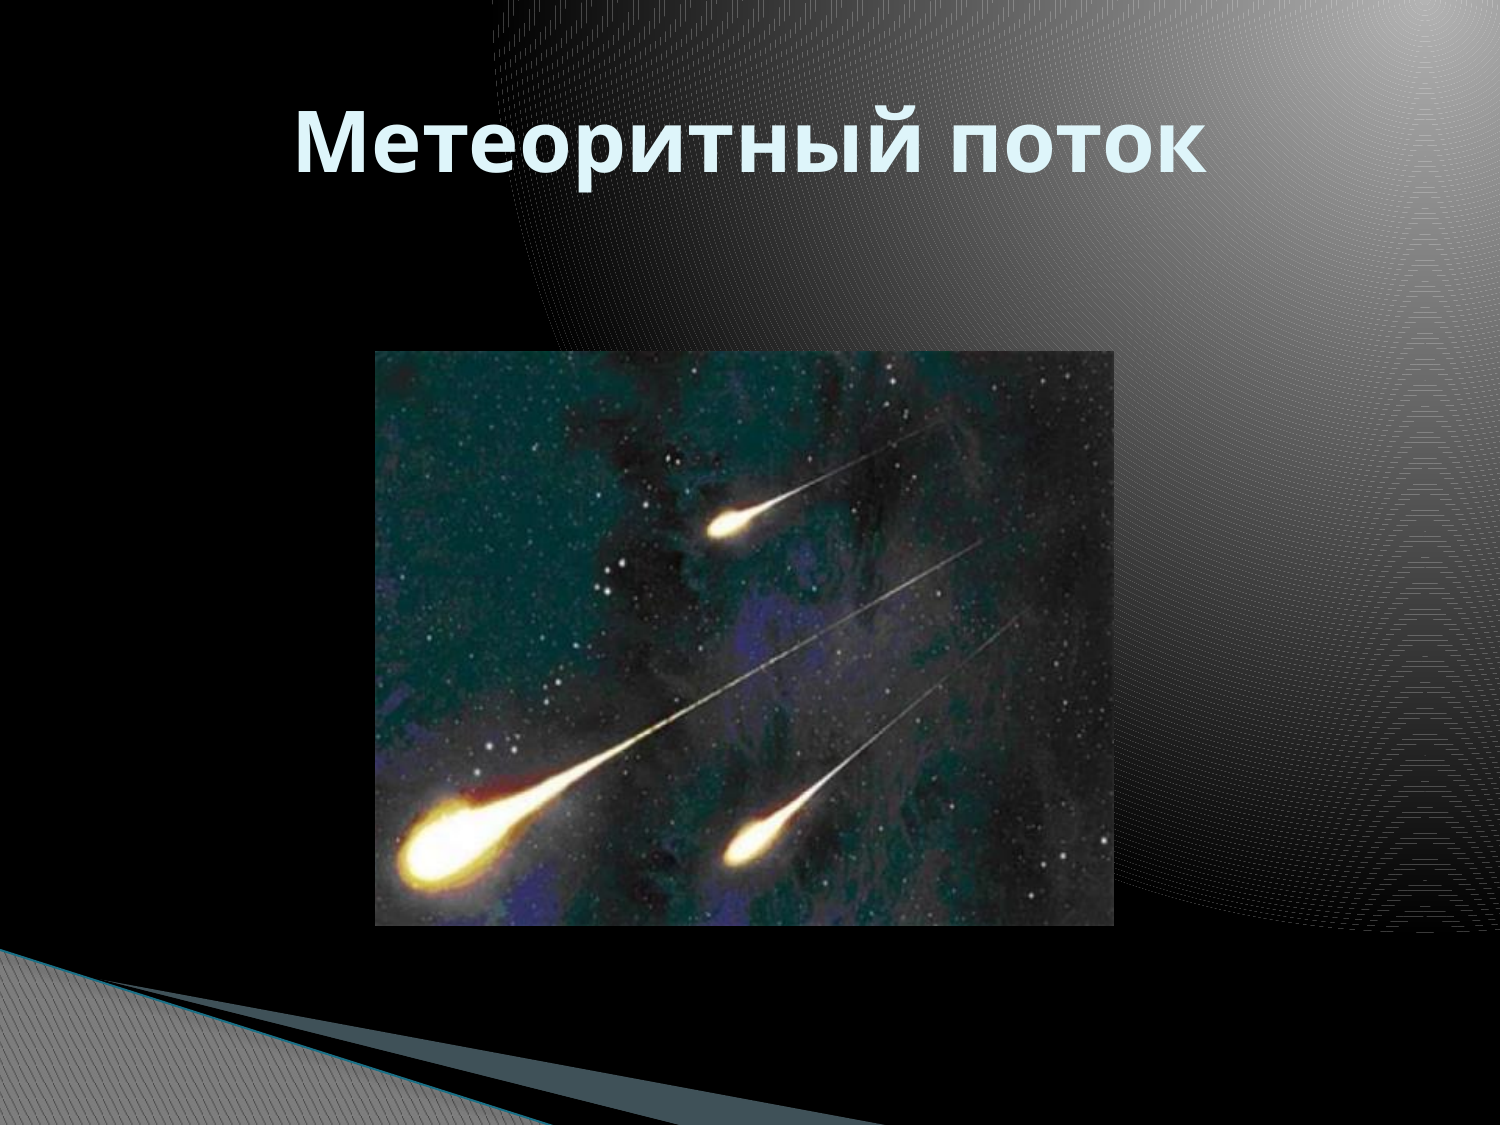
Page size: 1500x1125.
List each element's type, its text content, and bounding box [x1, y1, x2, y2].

picture [0, 952, 543, 1125]
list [374, 351, 1114, 926]
title Метеоритный поток [75, 45, 1425, 233]
